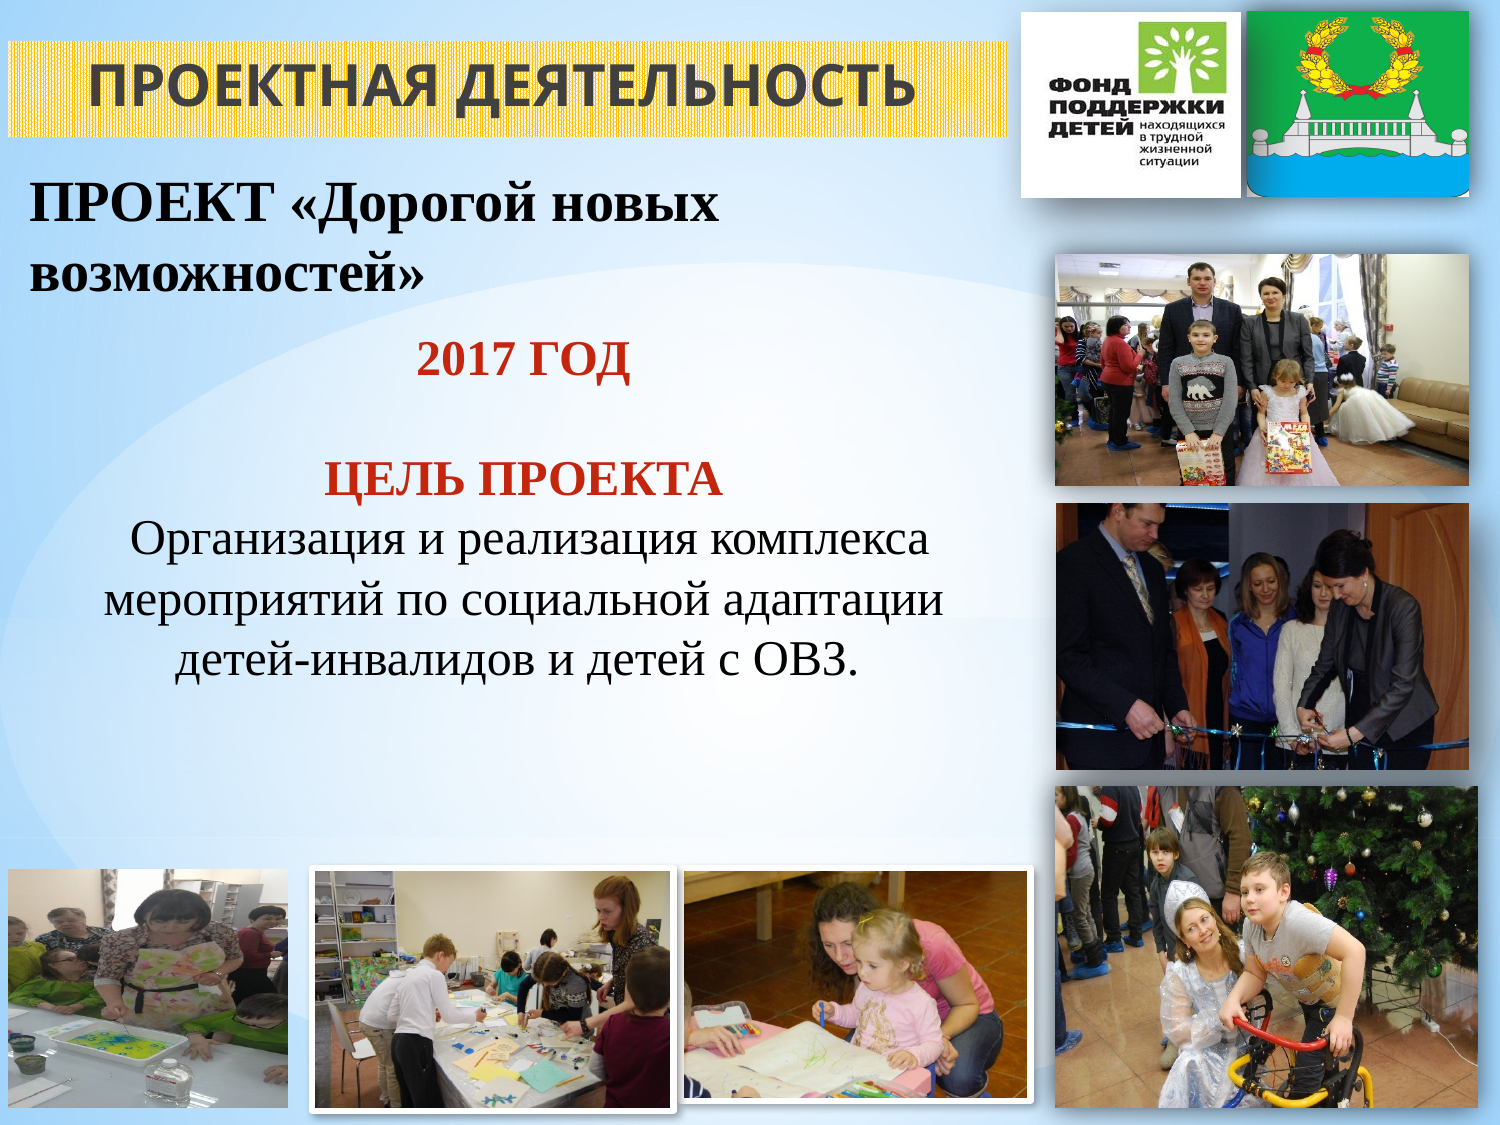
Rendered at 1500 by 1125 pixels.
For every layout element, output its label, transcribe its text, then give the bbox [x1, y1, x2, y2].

picture [7, 869, 288, 1109]
text_box ПРОЕКТНАЯ ДЕЯТЕЛЬНОСТЬ [0, 40, 1015, 160]
text_box [29, 311, 943, 1083]
picture [1021, 11, 1242, 198]
picture [683, 871, 1028, 1098]
text_box 2017 ГОД ЦЕЛЬ ПРОЕКТА Организация и реализация комплекса мероприятий по социальной адаптации детей-инвалидов и детей с ОВЗ. [40, 317, 1008, 738]
picture [1458, 190, 1470, 197]
picture [1054, 254, 1469, 486]
picture [1056, 503, 1470, 771]
title ПРОЕКТ «Дорогой новых возможностей» [14, 160, 1034, 311]
picture [314, 871, 671, 1109]
picture [1054, 786, 1478, 1109]
picture [1246, 10, 1470, 197]
